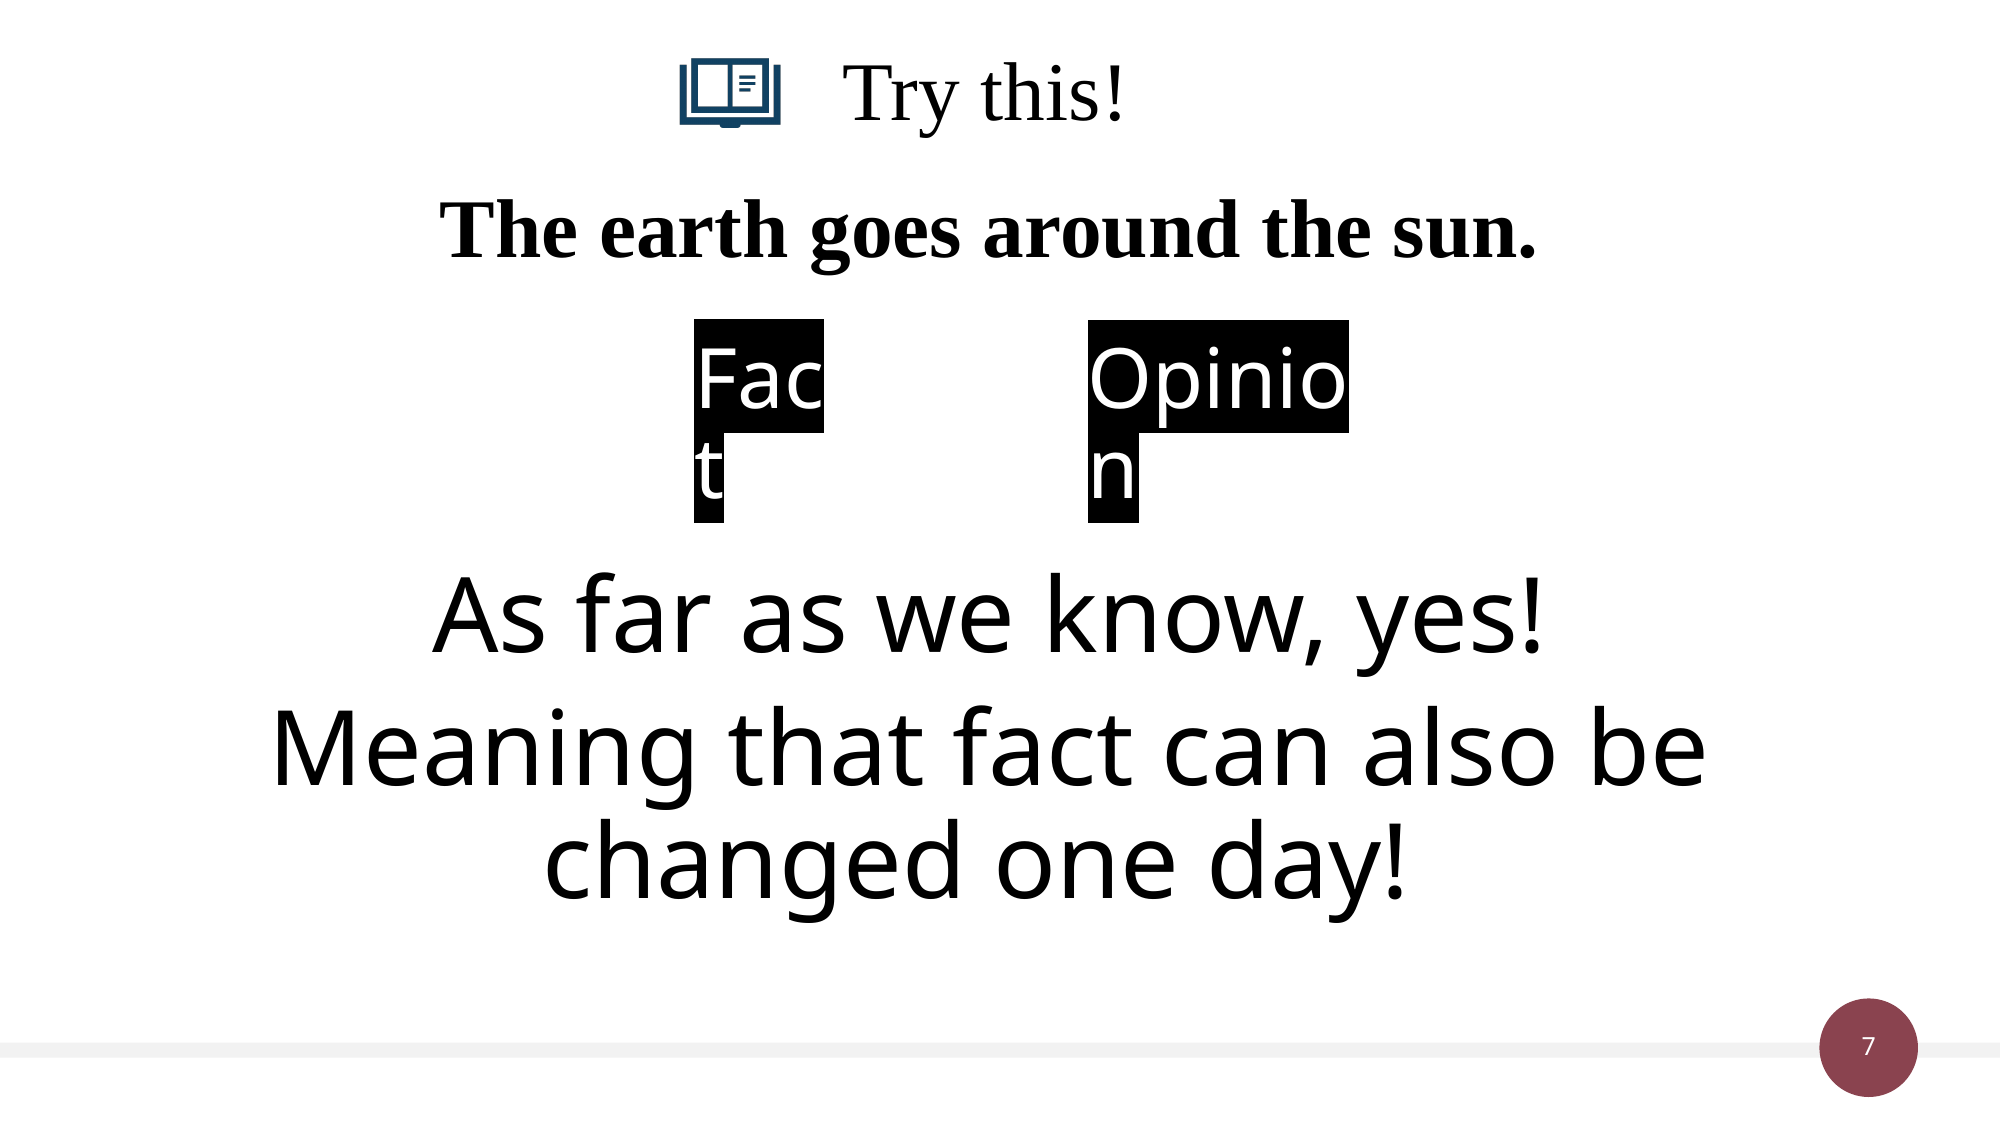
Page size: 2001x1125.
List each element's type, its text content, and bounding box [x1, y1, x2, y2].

list The earth goes around the sun. As far as we know, yes! Meaning that fact can also be changed one day! [229, 178, 1750, 962]
text_box Fact [694, 328, 848, 411]
title Try this! [106, 41, 1881, 178]
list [674, 41, 785, 144]
text_box Opinion [1087, 329, 1366, 412]
